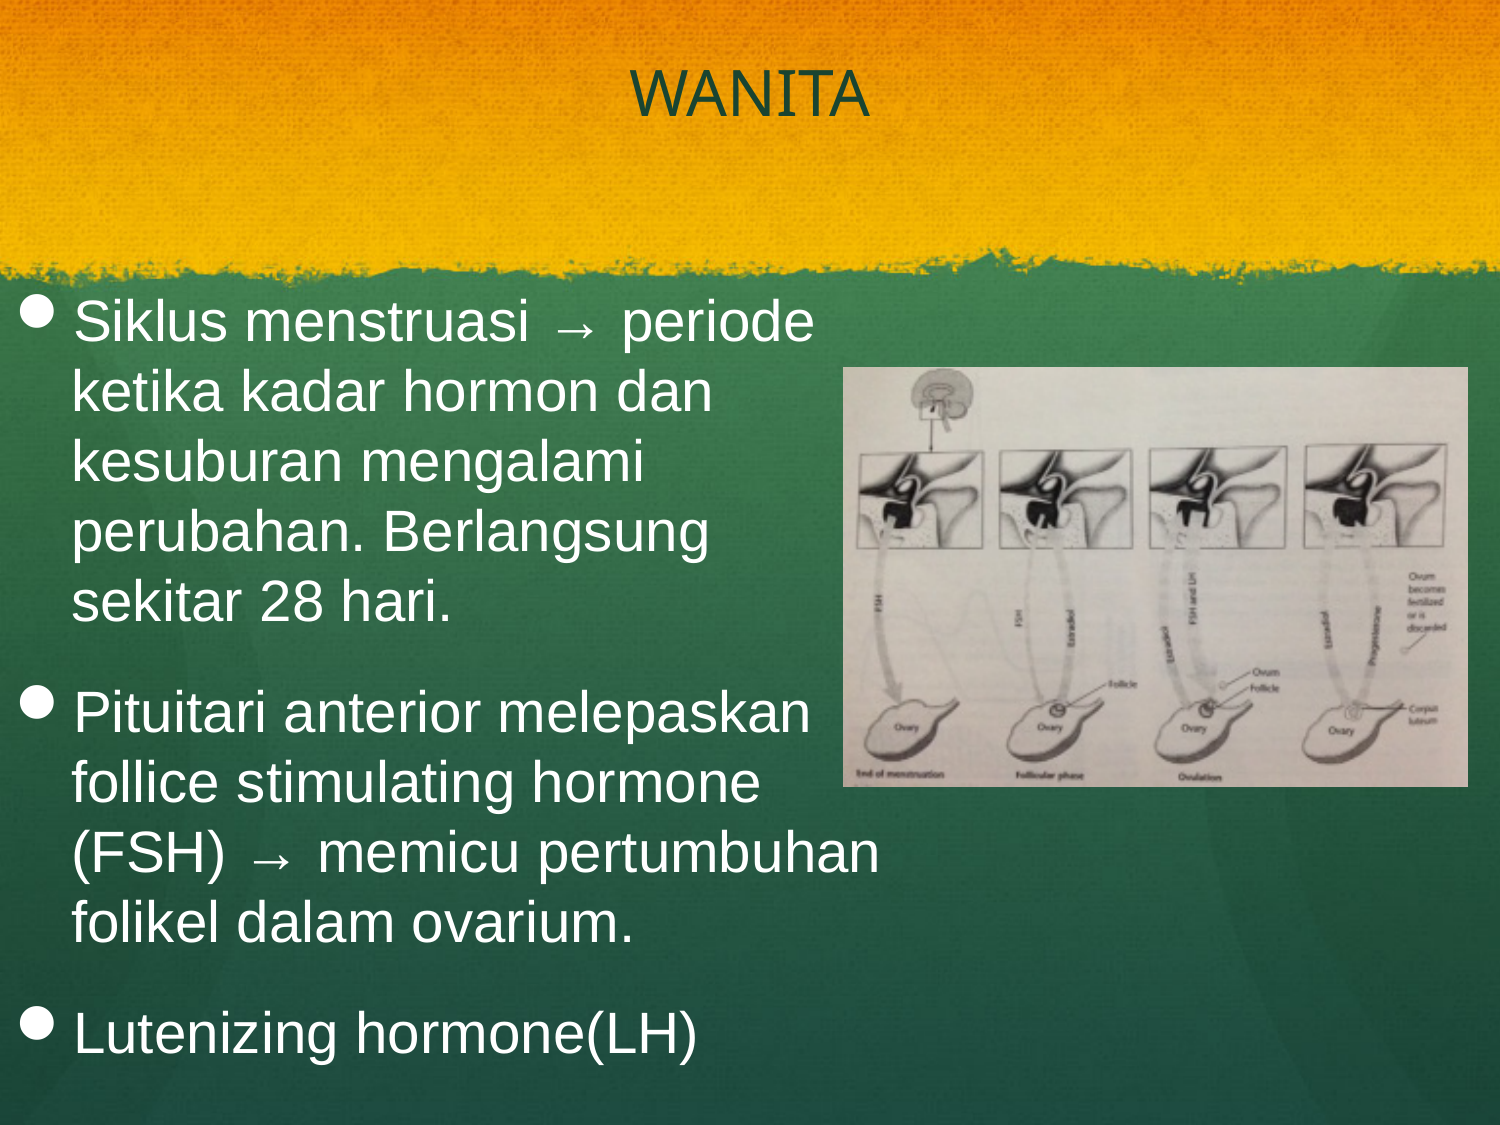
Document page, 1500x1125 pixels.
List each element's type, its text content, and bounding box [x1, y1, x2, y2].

picture [0, 0, 1500, 1125]
title WANITA [75, 45, 1425, 138]
list Siklus menstruasi → periode ketika kadar hormon dan kesuburan mengalami perubahan. Berlangsung sekitar 28 hari. Pituitari anterior melepaskan follice stimulating hormone (FSH) → memicu pertumbuhan folikel dalam ovarium. Lutenizing hormone(LH) [0, 275, 903, 1125]
